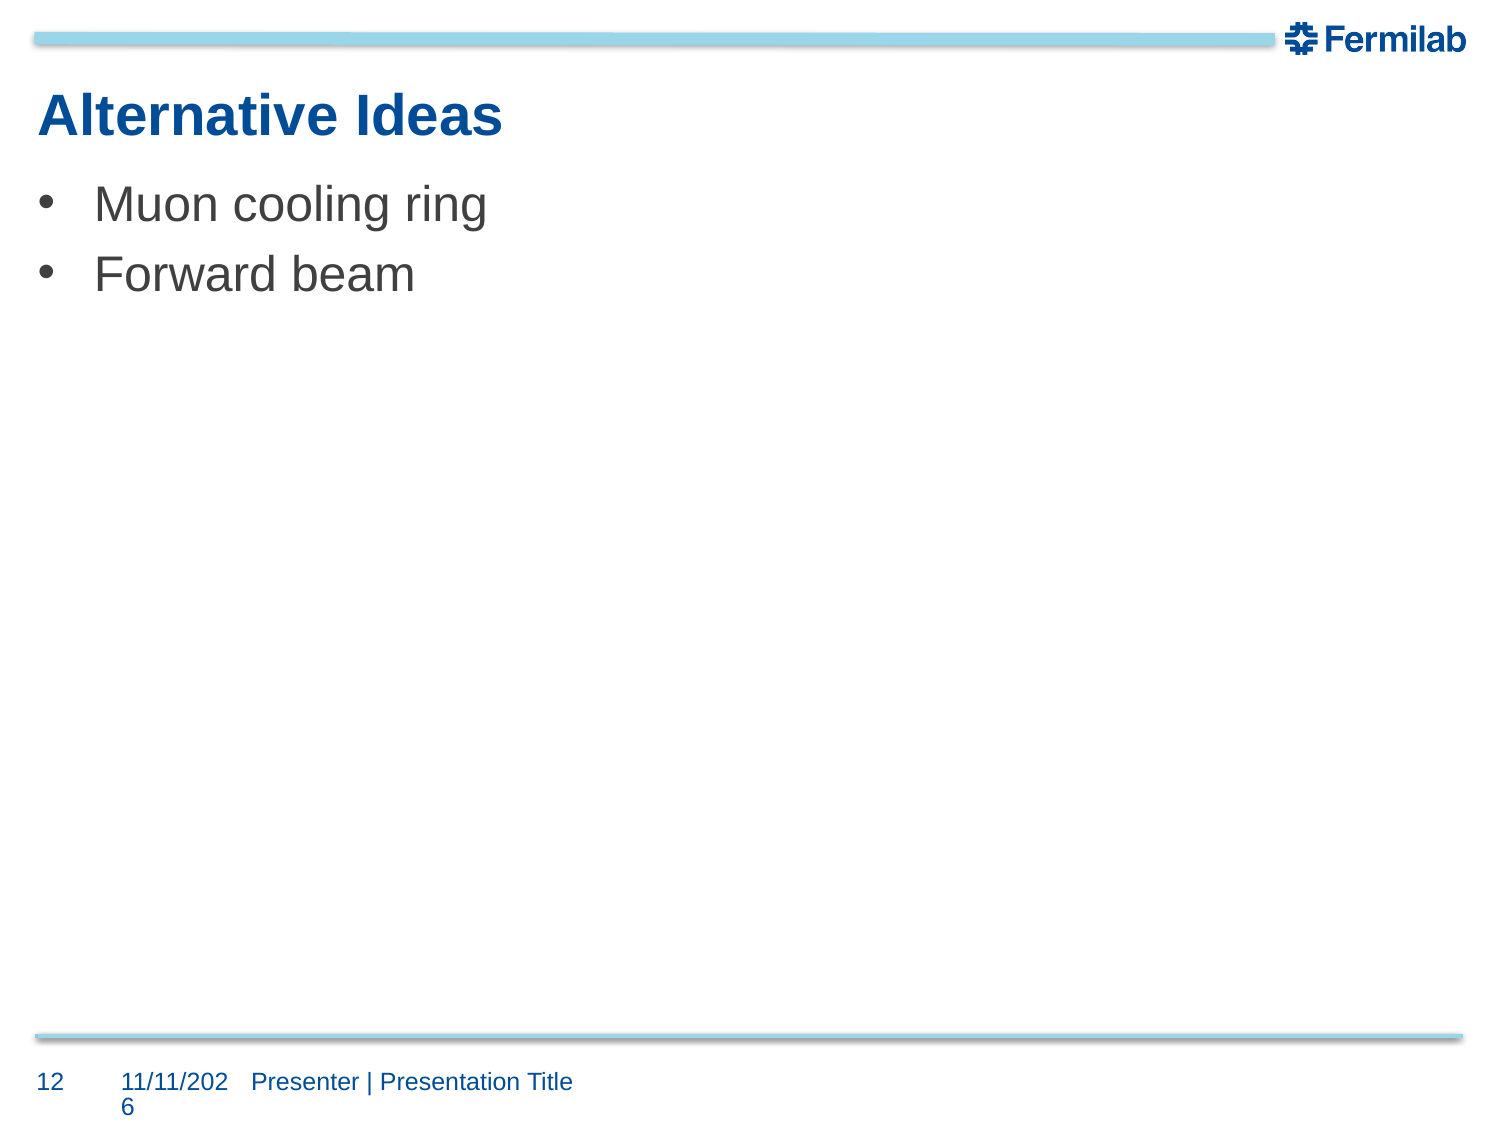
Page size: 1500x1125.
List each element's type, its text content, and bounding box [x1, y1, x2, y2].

list Muon cooling ring Forward beam [37, 171, 1461, 990]
slide_number 12 [36, 1065, 105, 1105]
footer Presenter | Presentation Title [251, 1065, 1161, 1105]
title Alternative Ideas [37, 76, 1463, 147]
picture [1285, 22, 1466, 55]
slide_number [120, 1065, 232, 1106]
